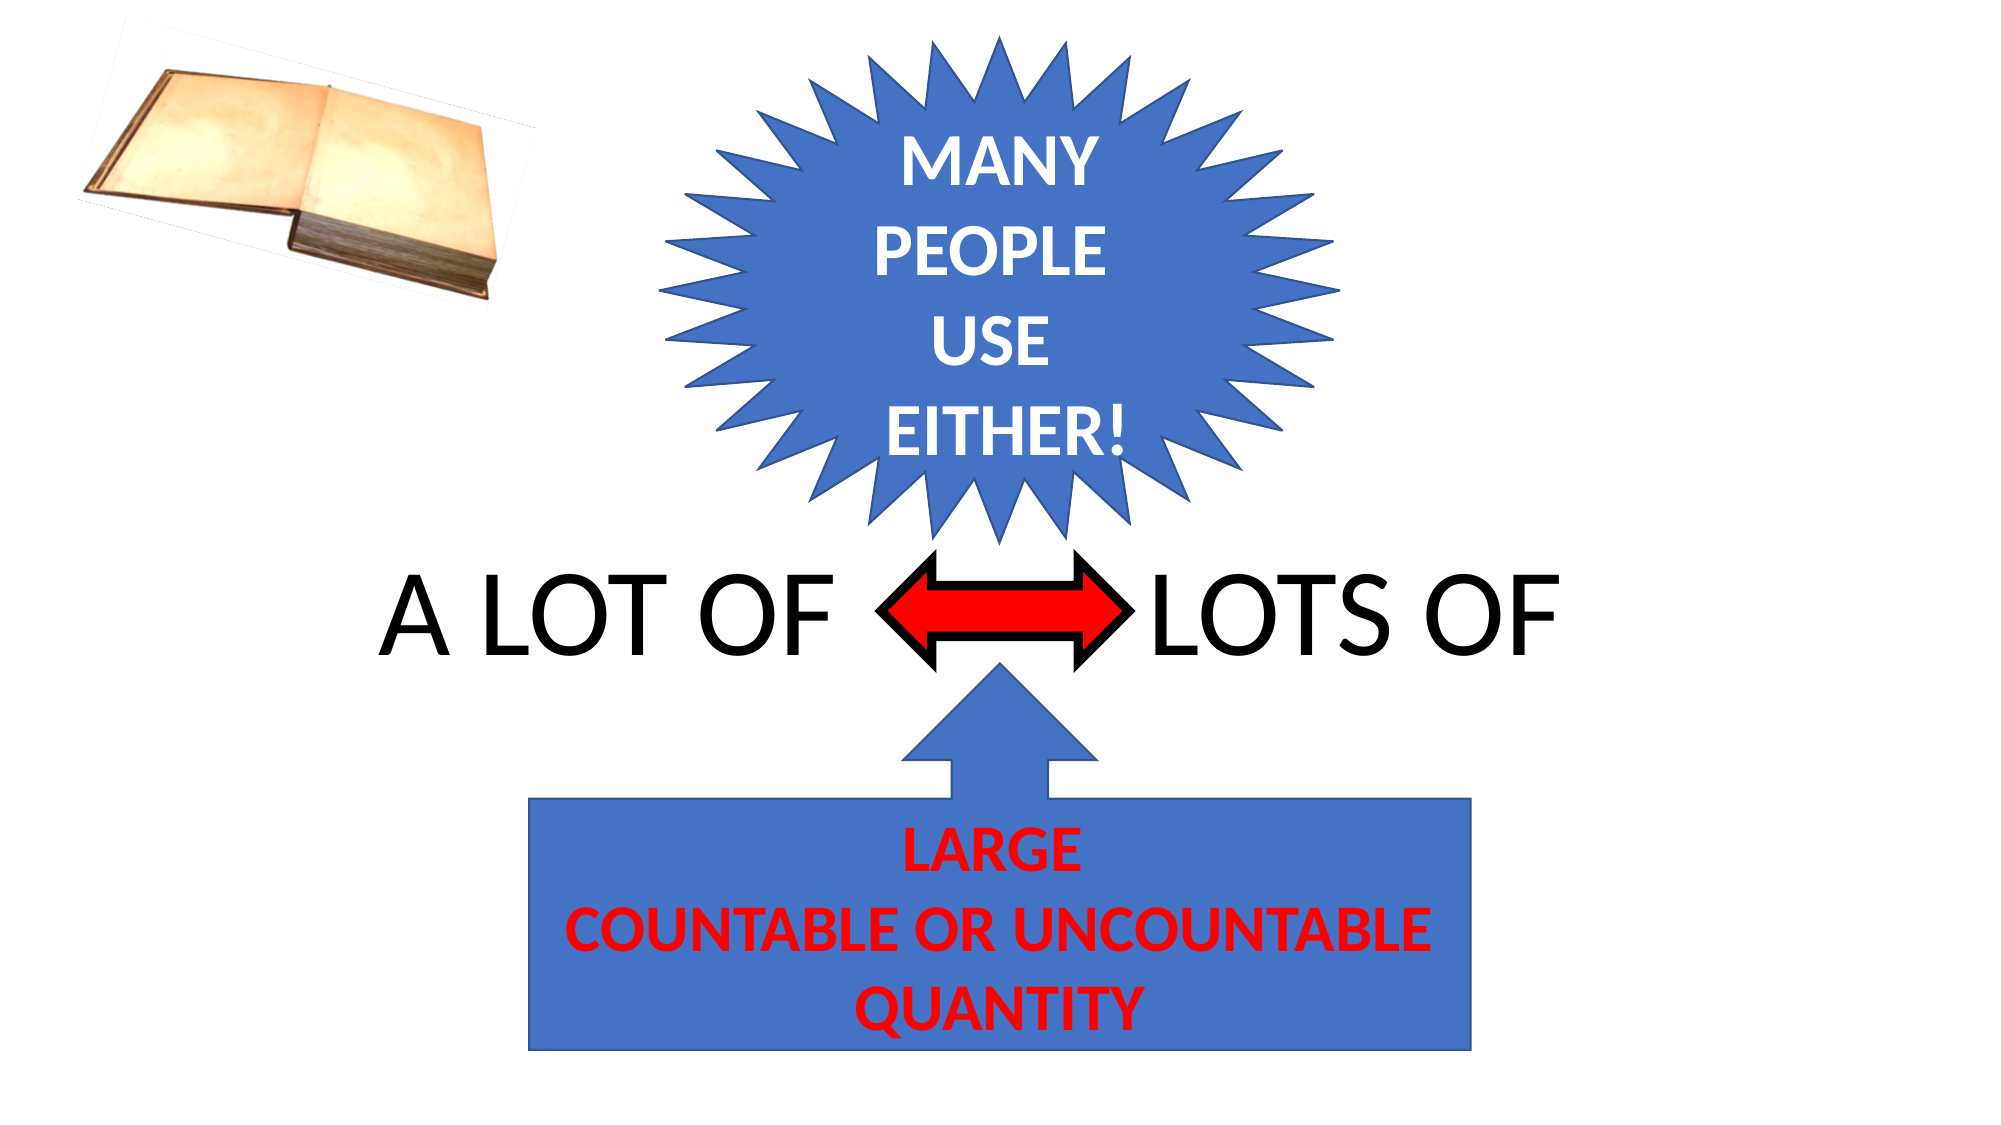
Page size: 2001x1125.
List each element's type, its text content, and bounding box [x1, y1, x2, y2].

text_box [879, 557, 1131, 665]
picture [75, 15, 537, 312]
text_box LARGE COUNTABLE OR UNCOUNTABLE QUANTITY [528, 661, 1472, 1051]
text_box MANY PEOPLE USE EITHER! [658, 35, 1341, 546]
text_box A LOT OF LOTS OF [363, 522, 1637, 838]
